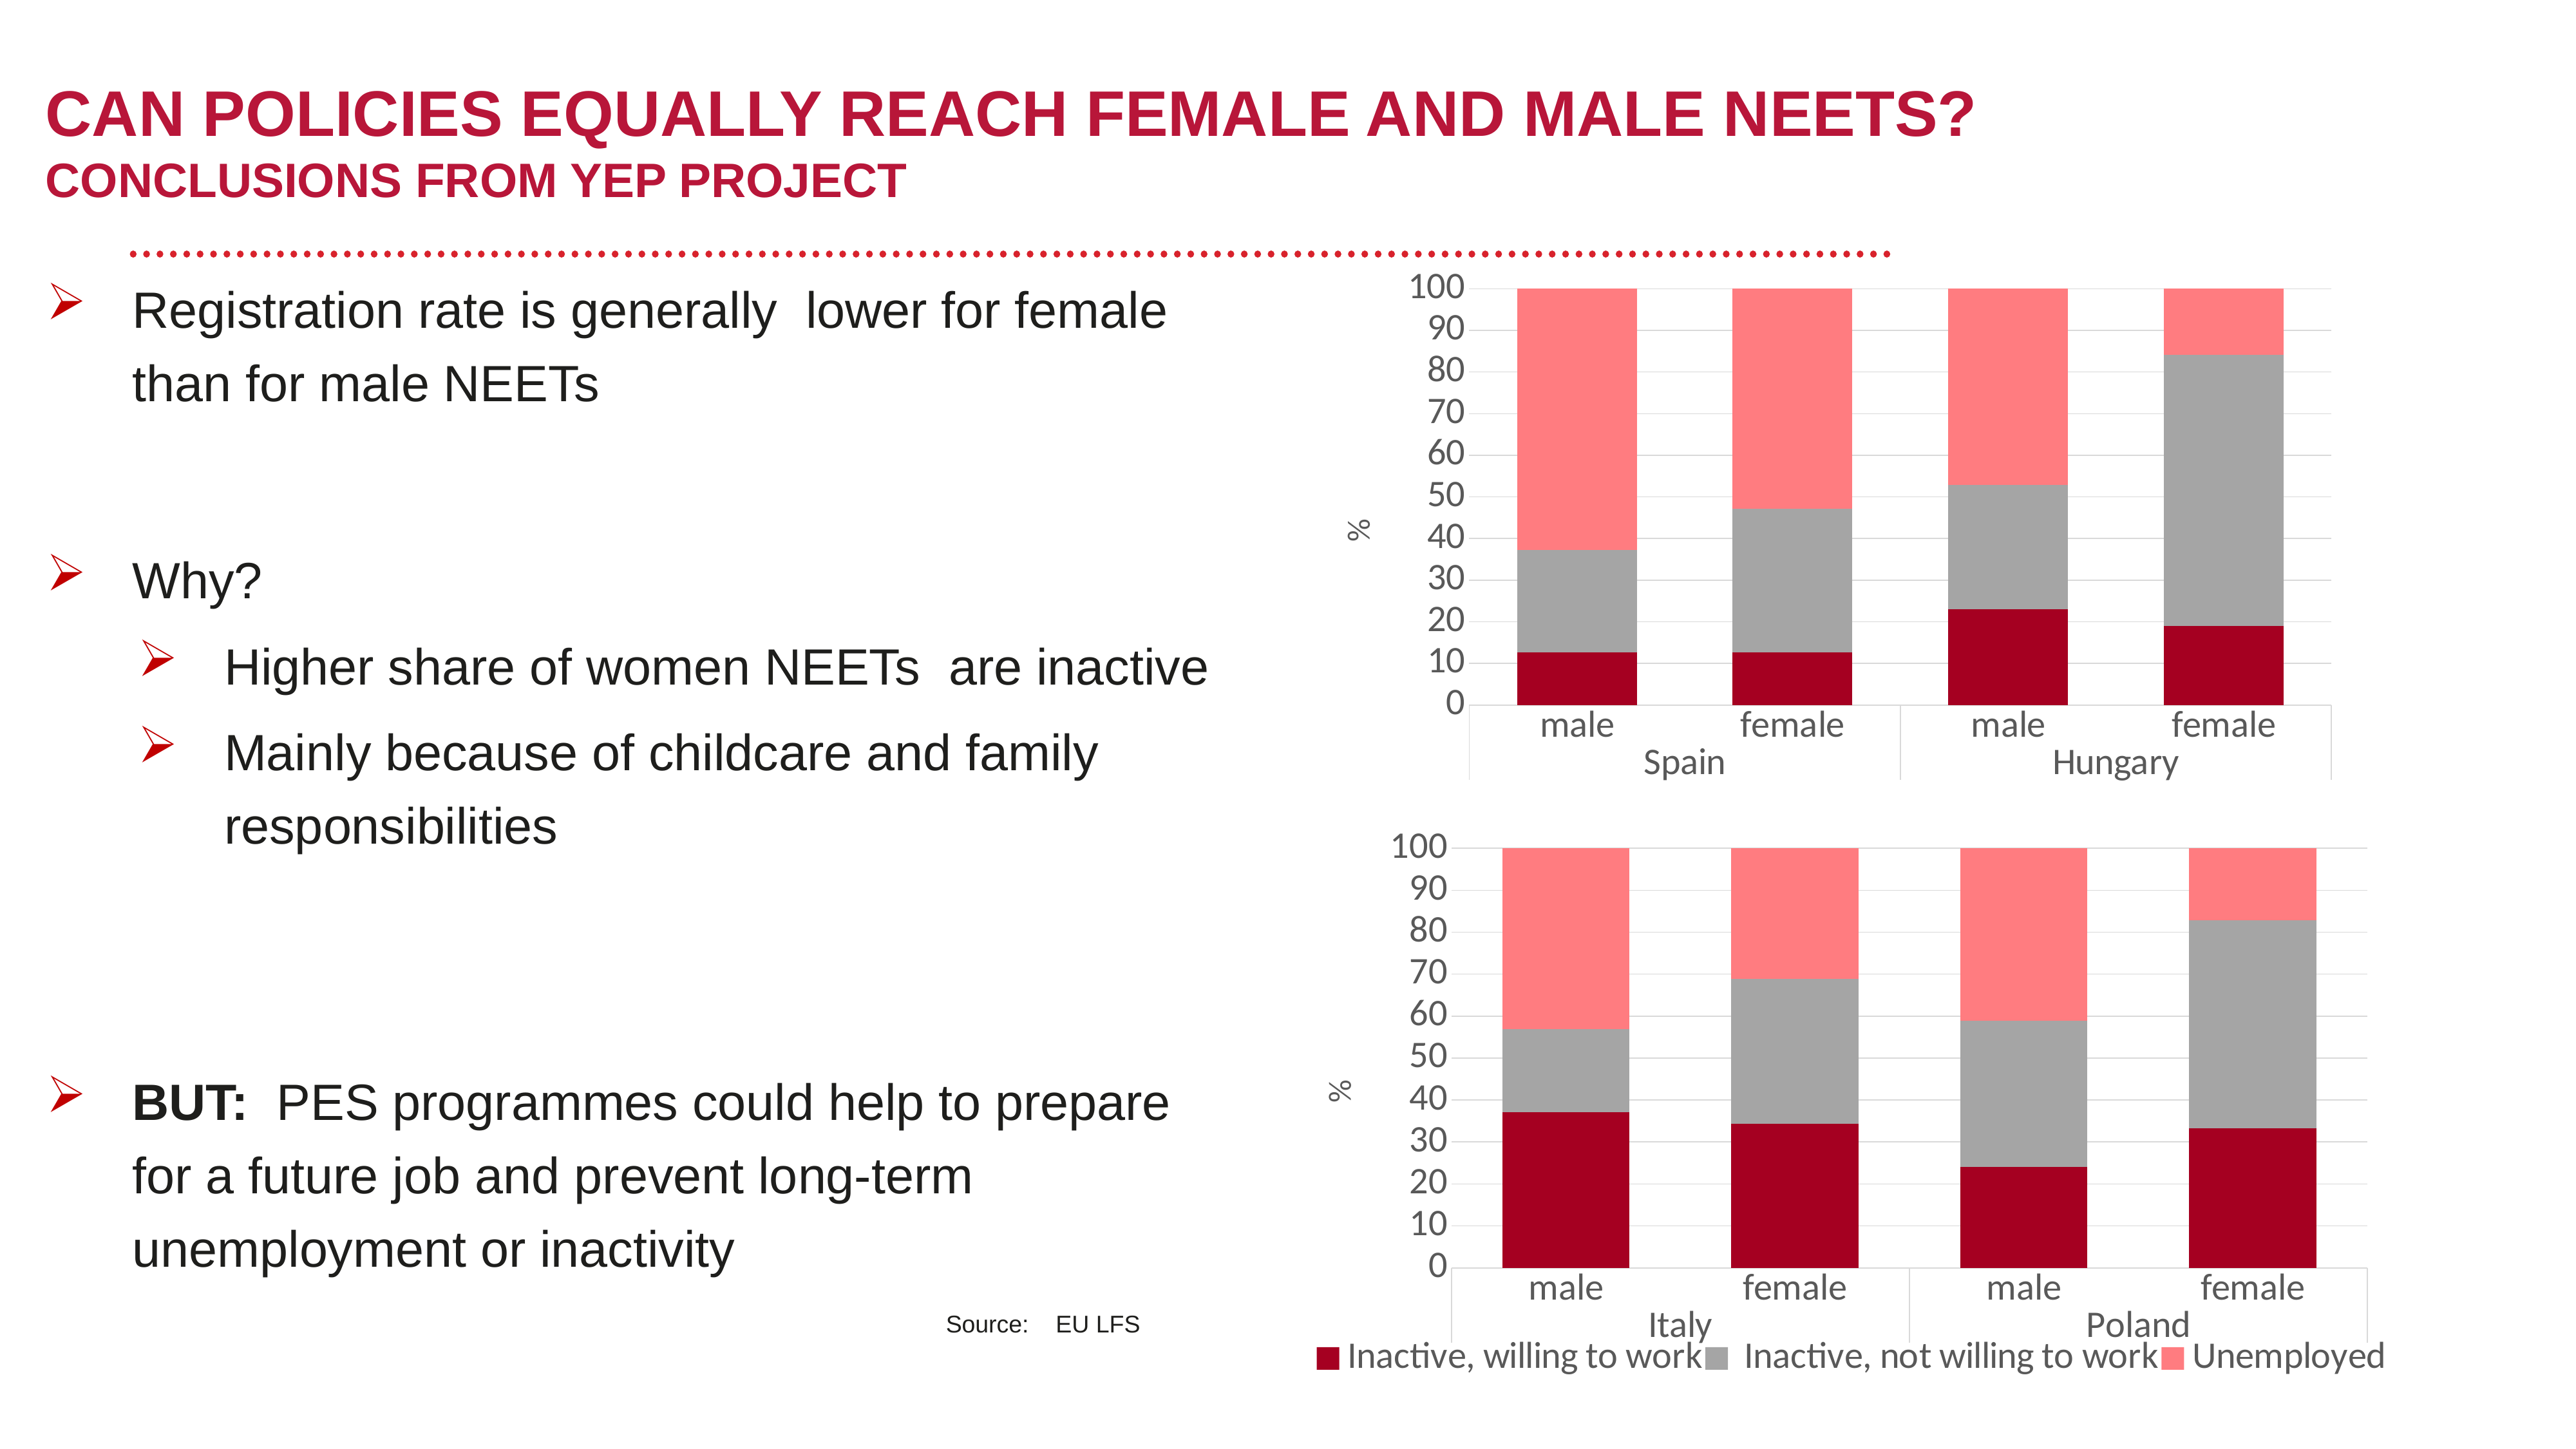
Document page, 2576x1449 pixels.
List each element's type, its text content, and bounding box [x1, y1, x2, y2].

chart [1300, 817, 2389, 1418]
title CAN POLICIES EQUALLY REACH FEMALE AND MALE NEETS? CONCLUSIONS FROM YEP PROJECT [45, 71, 2555, 208]
chart [1318, 259, 2353, 795]
list Registration rate is generally lower for female than for male NEETs Why? Higher share of women NEETs are inactive Mainly because of childcare and family responsibilities BUT: PES programmes could help to prepare for a future job and prevent long-term unemployment or inactivity Source: EU LFS [45, 211, 1230, 1406]
